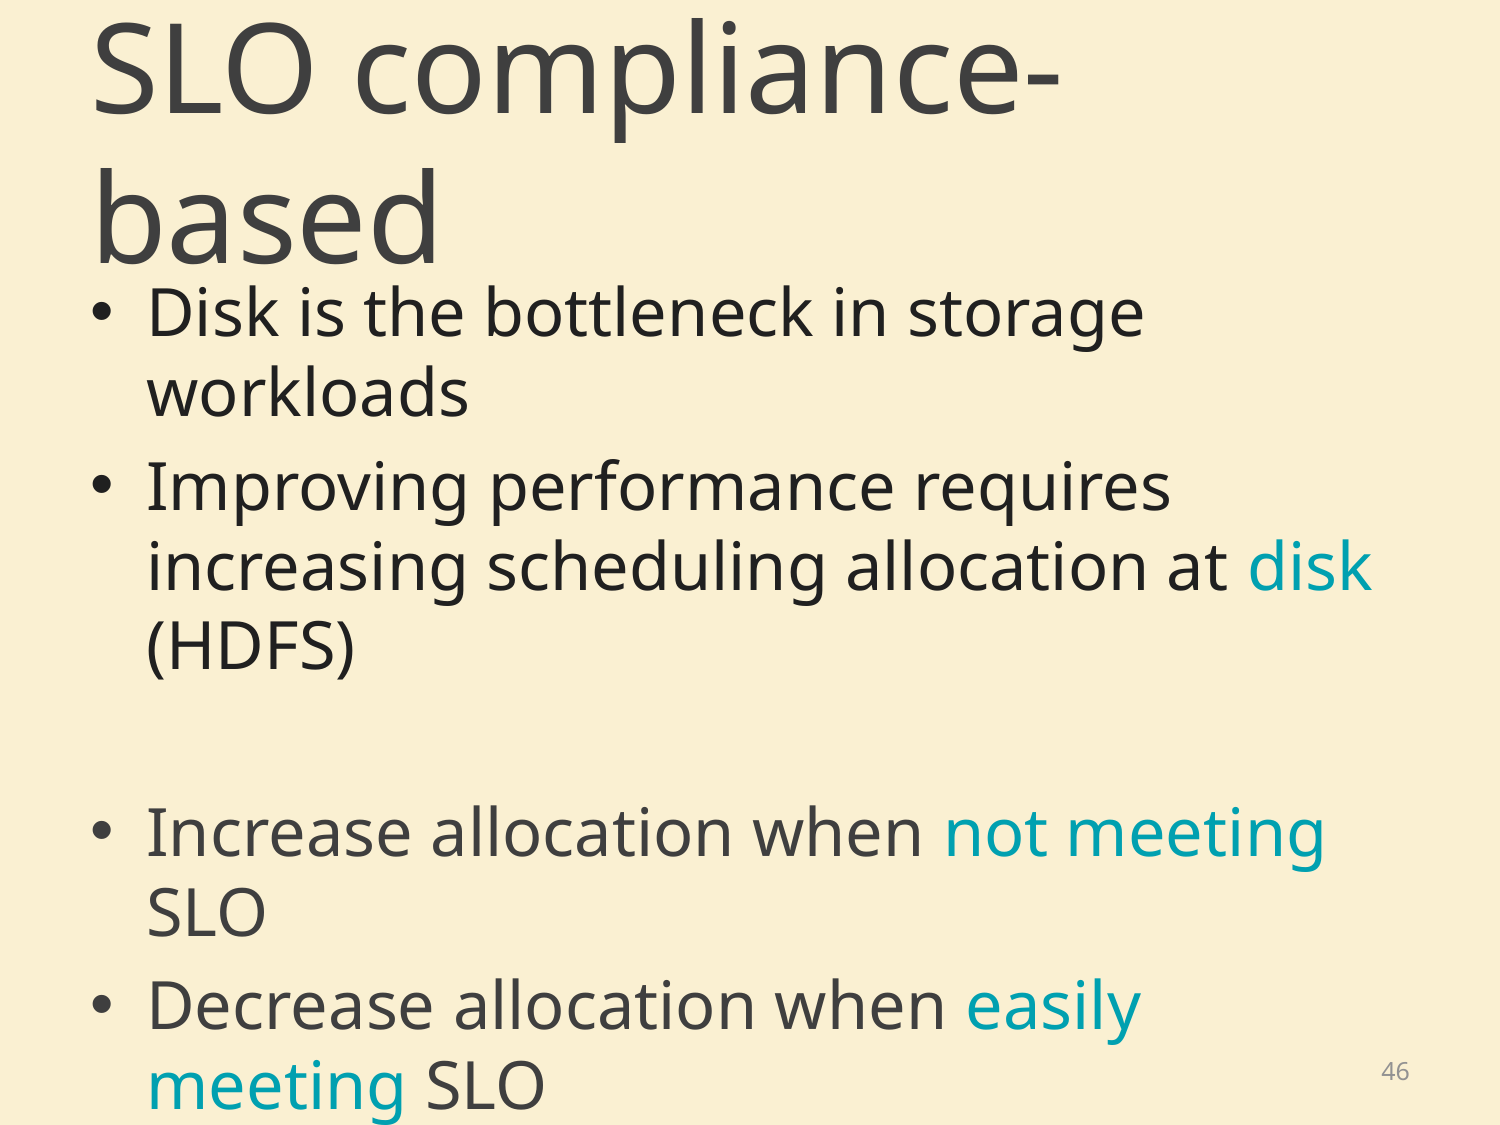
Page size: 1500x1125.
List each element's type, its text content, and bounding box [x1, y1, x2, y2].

title SLO compliance-based [75, 45, 1425, 233]
slide_number 46 [1074, 1042, 1425, 1103]
list Disk is the bottleneck in storage workloads Improving performance requires increasing scheduling allocation at disk (HDFS) Increase allocation when not meeting SLO Decrease allocation when easily meeting SLO [75, 262, 1425, 1005]
